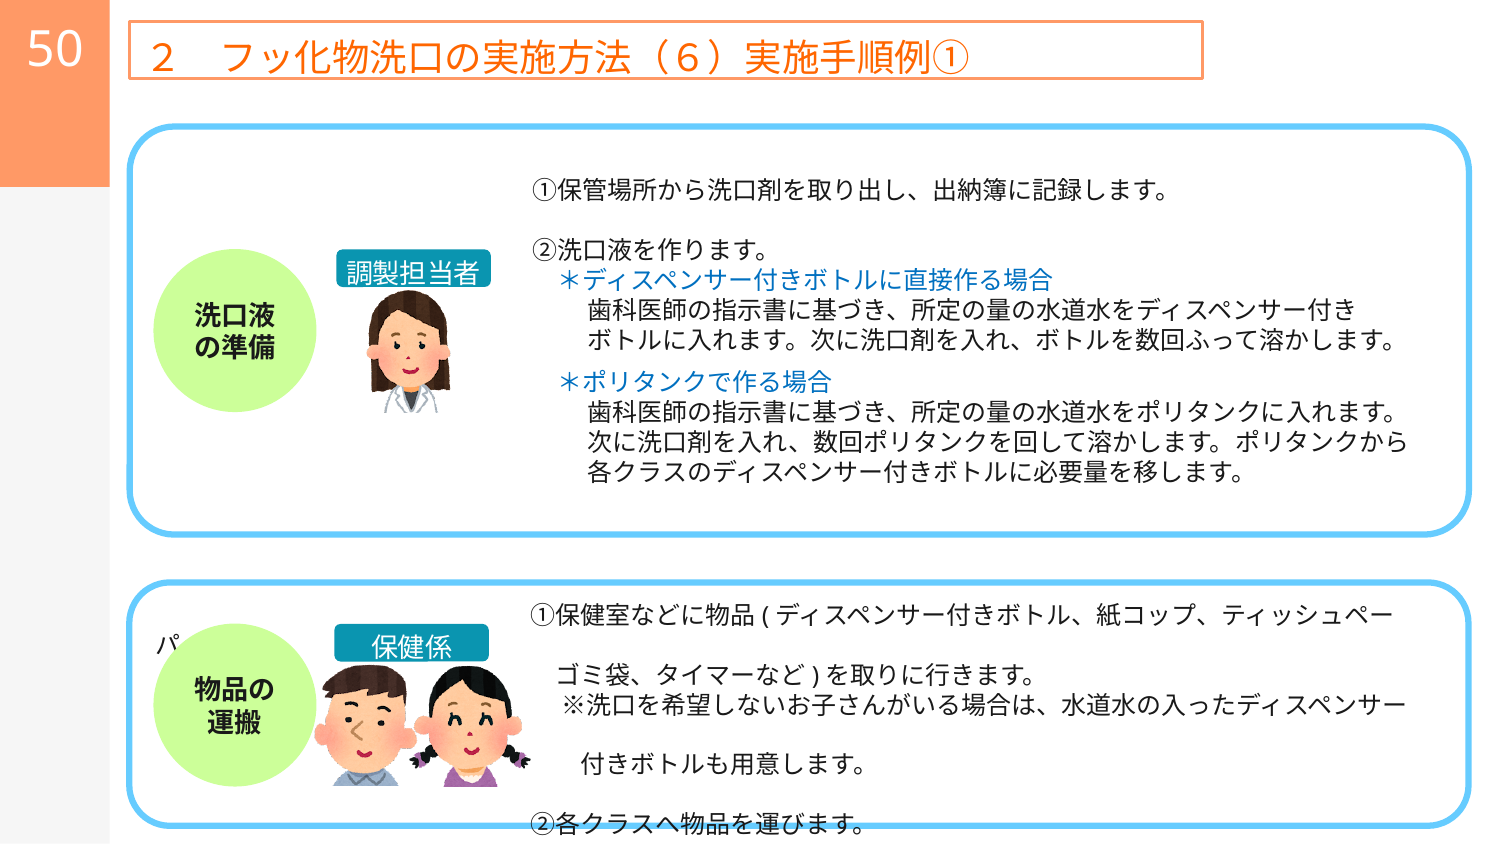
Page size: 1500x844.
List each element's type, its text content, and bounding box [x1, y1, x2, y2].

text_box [129, 582, 1469, 827]
text_box ２ フッ化物洗口の実施方法（６）実施手順例① [129, 21, 1203, 79]
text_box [129, 126, 1470, 535]
slide_number 50 [0, 0, 110, 100]
